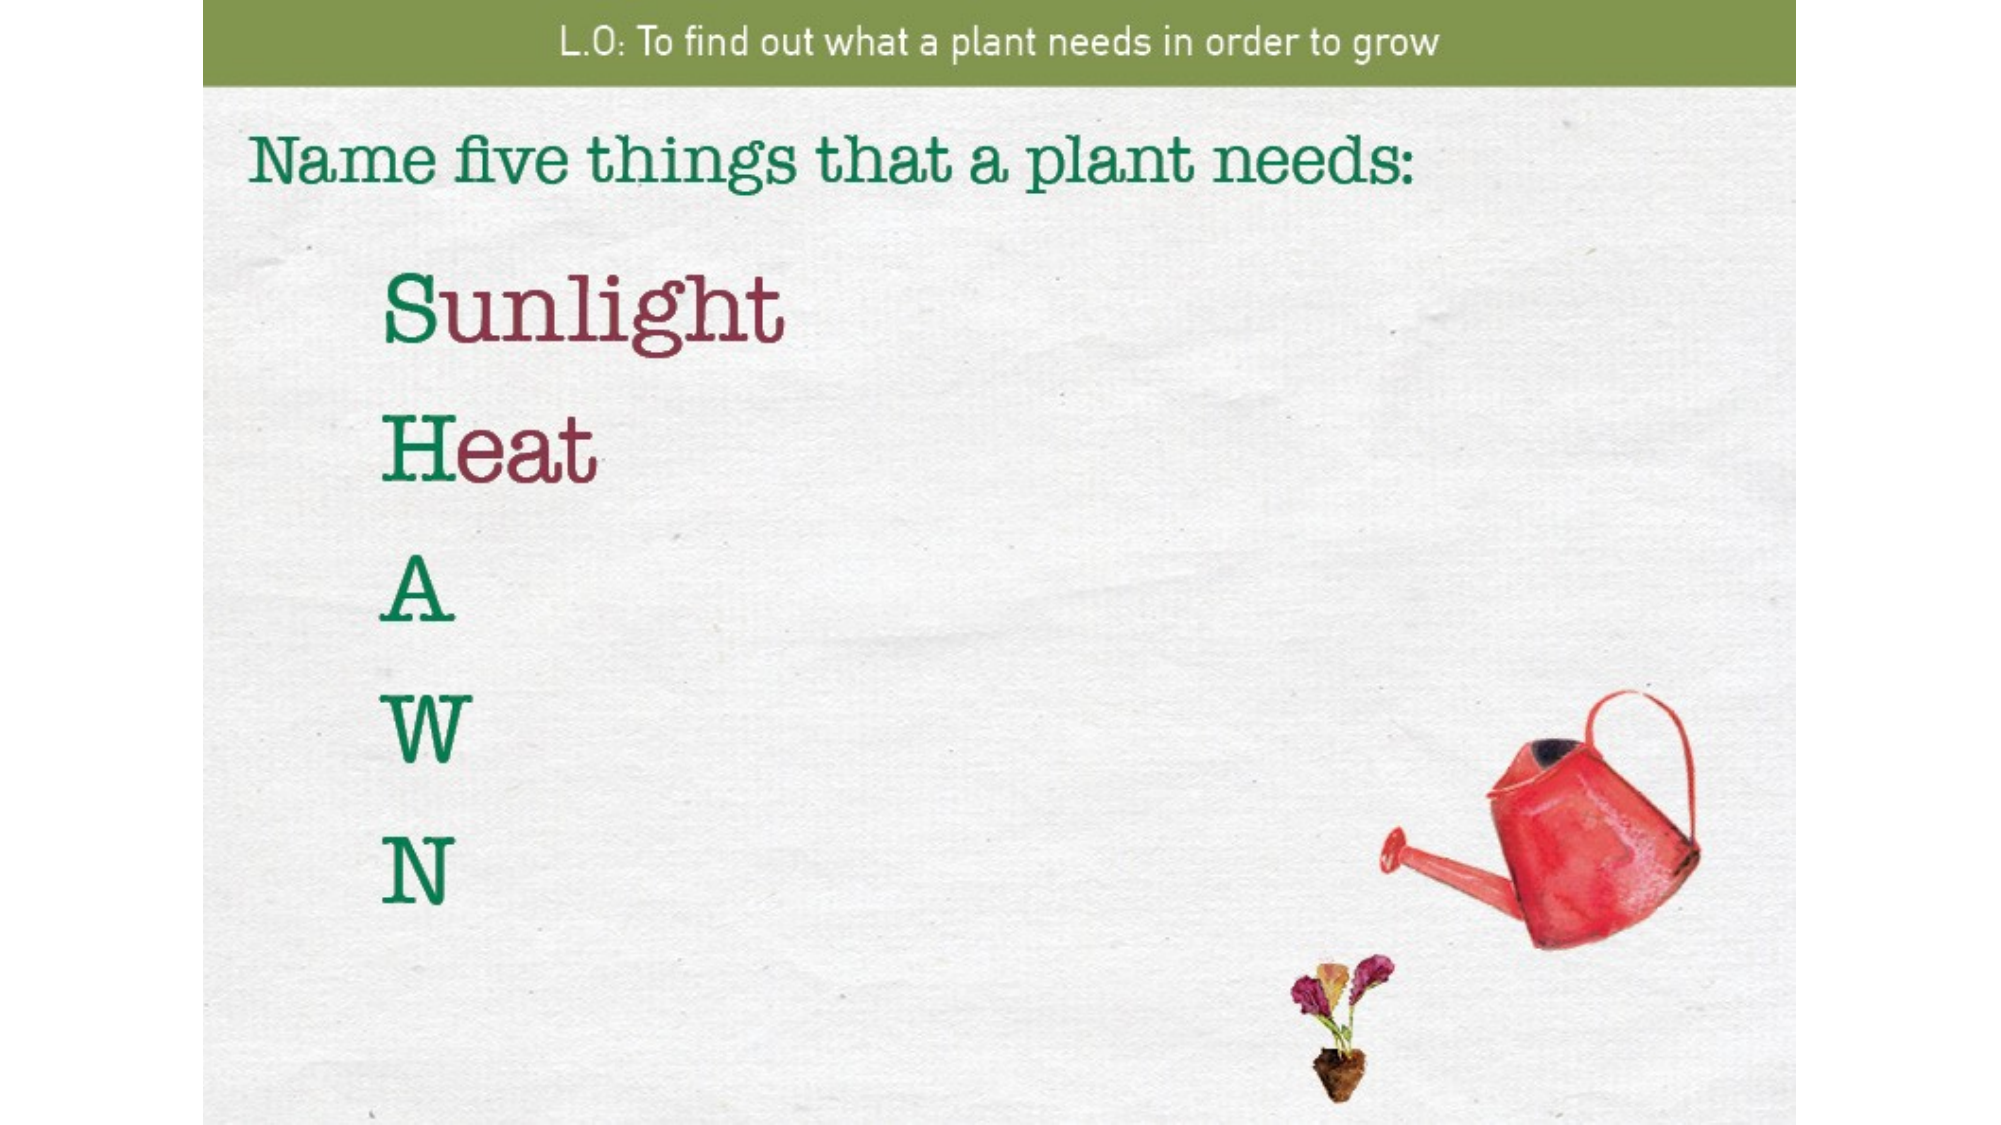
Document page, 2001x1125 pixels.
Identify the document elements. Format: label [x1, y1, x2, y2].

picture [203, 0, 1796, 1125]
